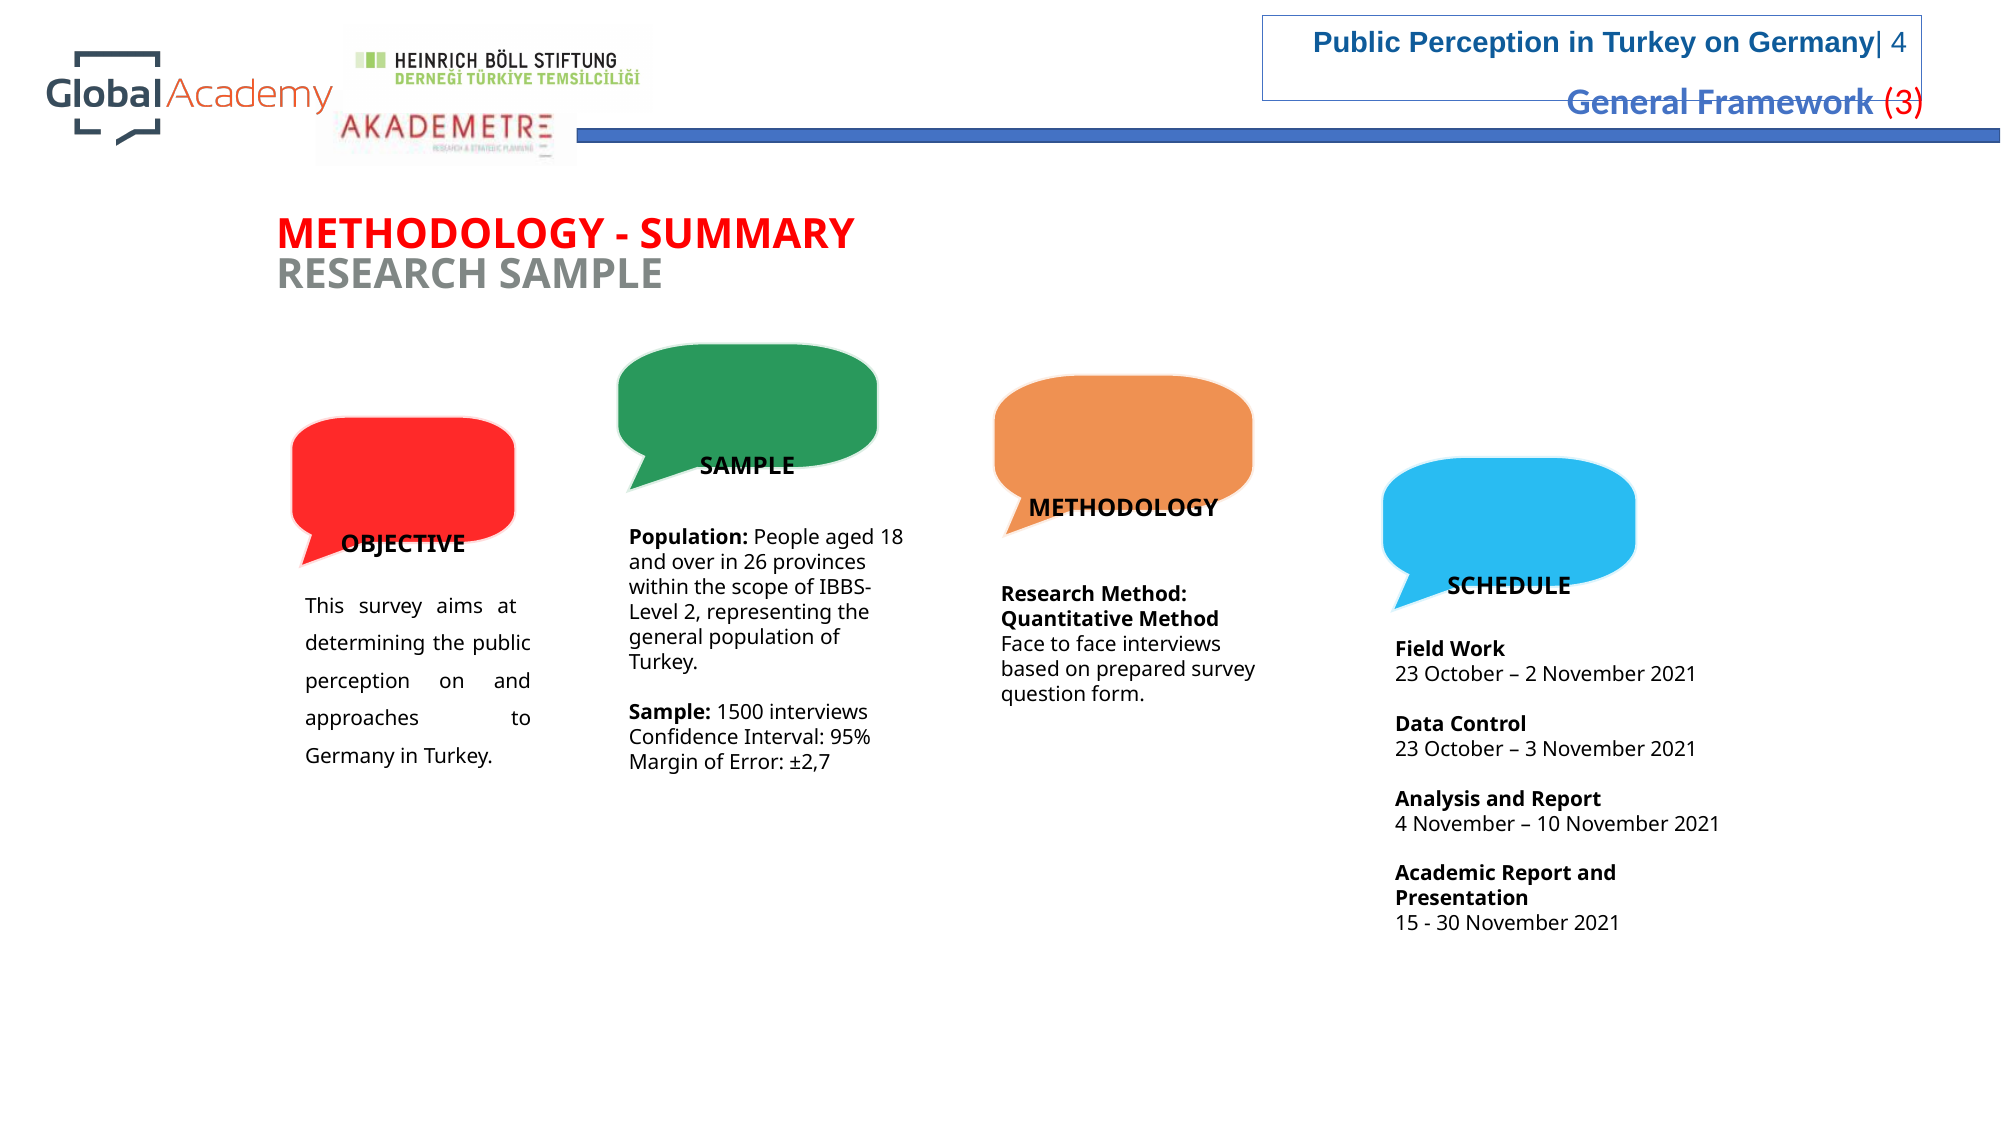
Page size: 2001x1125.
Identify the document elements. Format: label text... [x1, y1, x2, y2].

text_box OBJECTIVE [290, 415, 517, 569]
text_box METHODOLOGY [992, 373, 1255, 539]
text_box Population: People aged 18 and over in 26 provinces within the scope of IBBS-Level 2, representing the general population of Turkey. Sample: 1500 interviews Confidence Interval: 95% Margin of Error: ±2,7 [620, 515, 918, 807]
text_box Research Method: Quantitative Method Face to face interviews based on prepared survey question form. [992, 572, 1272, 785]
text_box Field Work 23 October – 2 November 2021 Data Control 23 October – 3 November 2021 Analysis and Report 4 November – 10 November 2021 Academic Report and Presentation 15 - 30 November 2021 [1380, 627, 1745, 943]
text_box METHODOLOGY - SUMMARY RESEARCH SAMPLE [267, 208, 939, 305]
text_box General Framework (3) [1532, 69, 1940, 130]
text_box SCHEDULE [1381, 455, 1638, 613]
picture [18, 24, 653, 166]
text_box SAMPLE [616, 342, 880, 494]
text_box This survey aims at determining the public perception on and approaches to Germany in Turkey. [290, 572, 546, 775]
